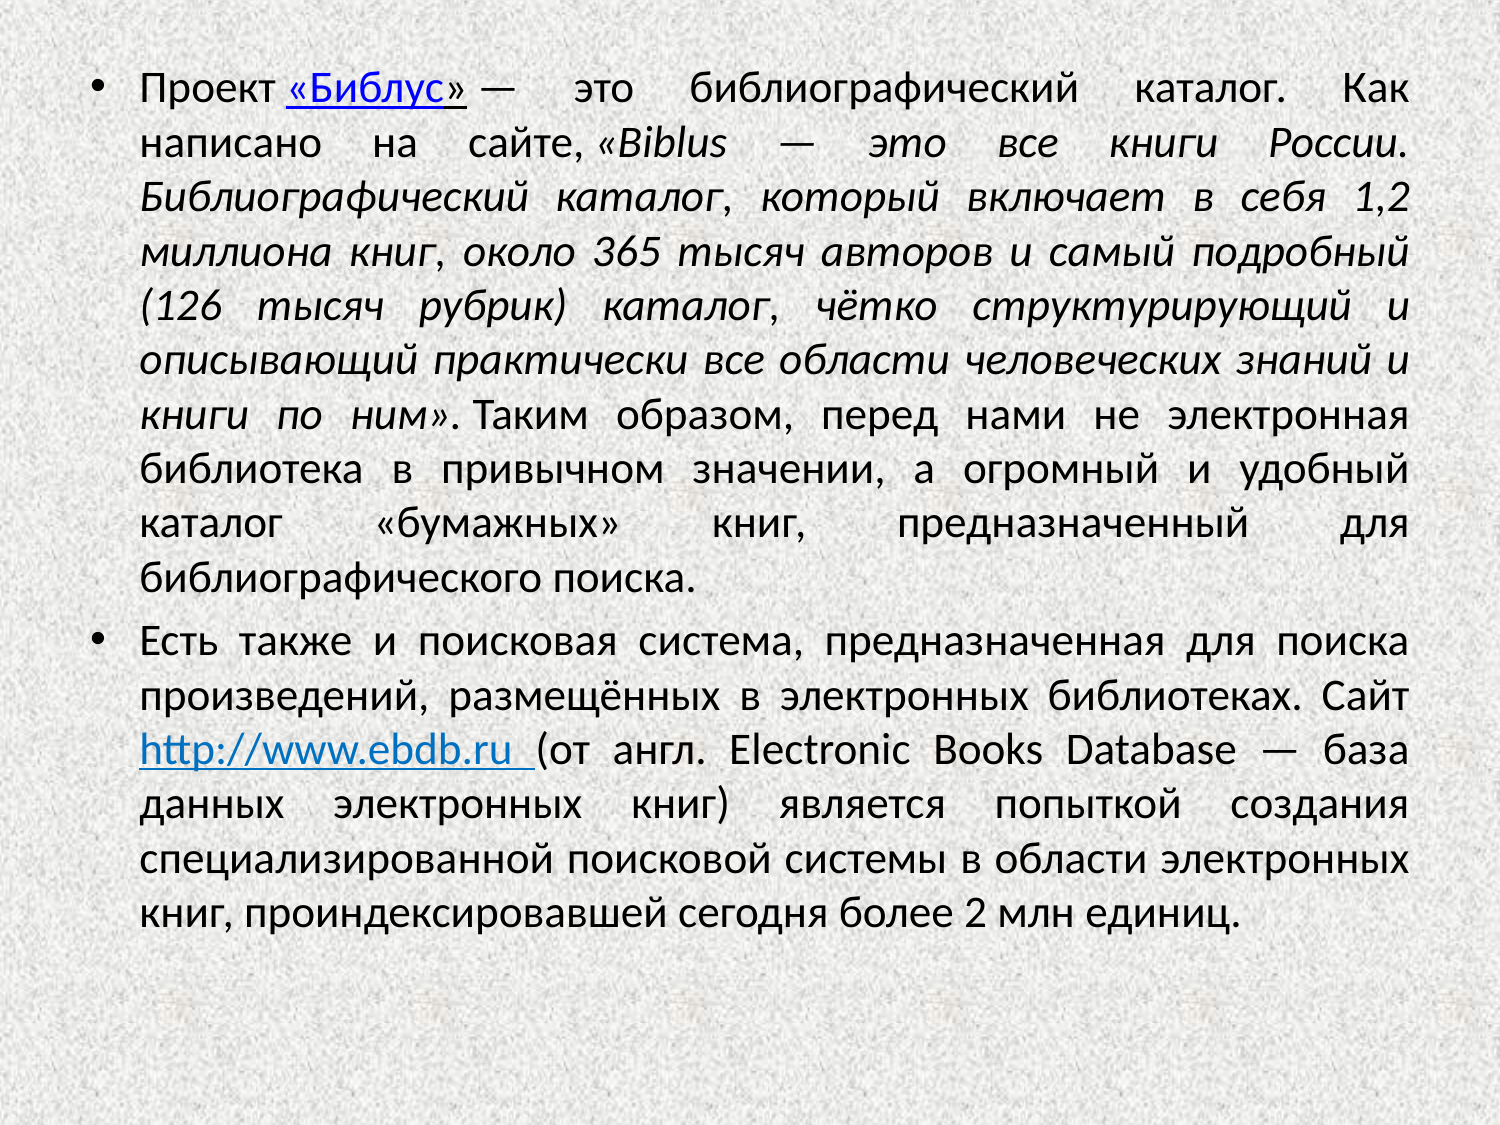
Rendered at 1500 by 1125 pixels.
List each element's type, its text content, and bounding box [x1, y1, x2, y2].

picture [0, 0, 1500, 1125]
list Проект «Библус» — это библиографический каталог. Как написано на сайте, «Biblus — это все книги России. Библиографический каталог, который включает в себя 1,2 миллиона книг, около 365 тысяч авторов и самый подробный (126 тысяч рубрик) каталог, чётко структурирующий и описывающий практически все области человеческих знаний и книги по ним». Таким образом, перед нами не электронная библиотека в привычном значении, а огромный и удобный каталог «бумажных» книг, предназначенный для библиографического поиска. Есть также и поисковая система, предназначенная для поиска произведений, размещённых в электронных библиотеках. Сайт http://www.ebdb.ru (от англ. Electronic Books Database — база данных электронных книг) является попыткой создания специализированной поисковой системы в области электронных книг, проиндексировавшей сегодня более 2 млн единиц. [75, 50, 1425, 1005]
